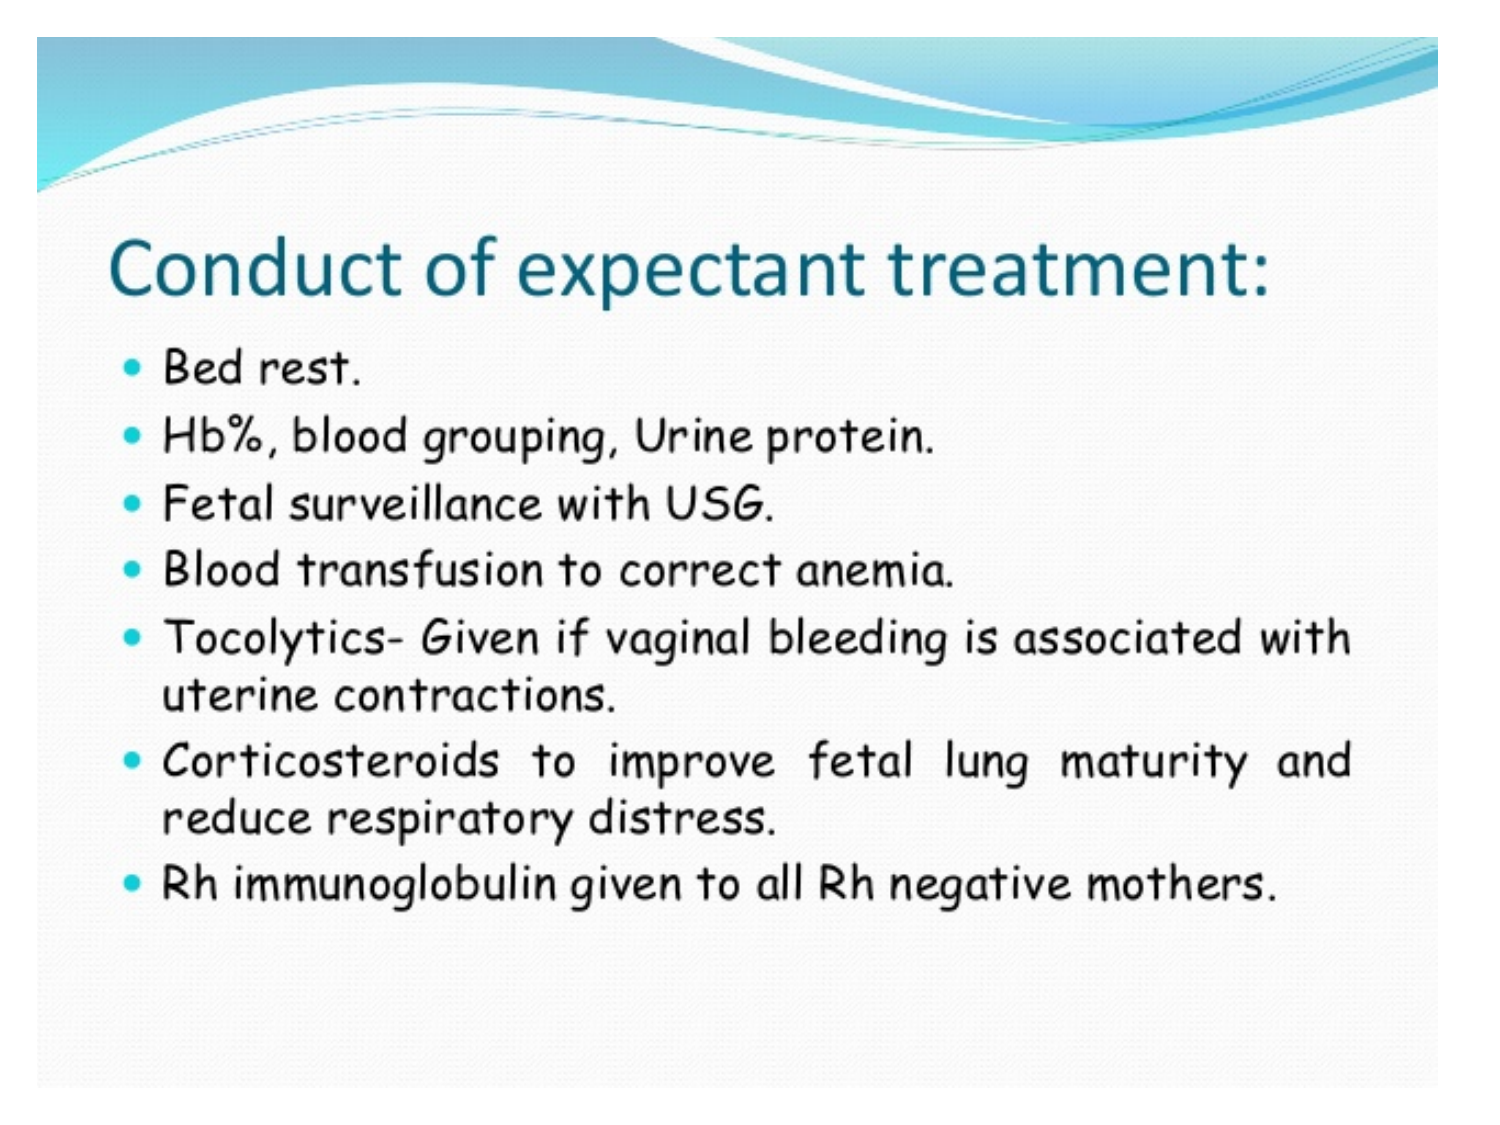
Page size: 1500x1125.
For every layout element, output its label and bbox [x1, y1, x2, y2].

picture [37, 37, 1438, 1088]
